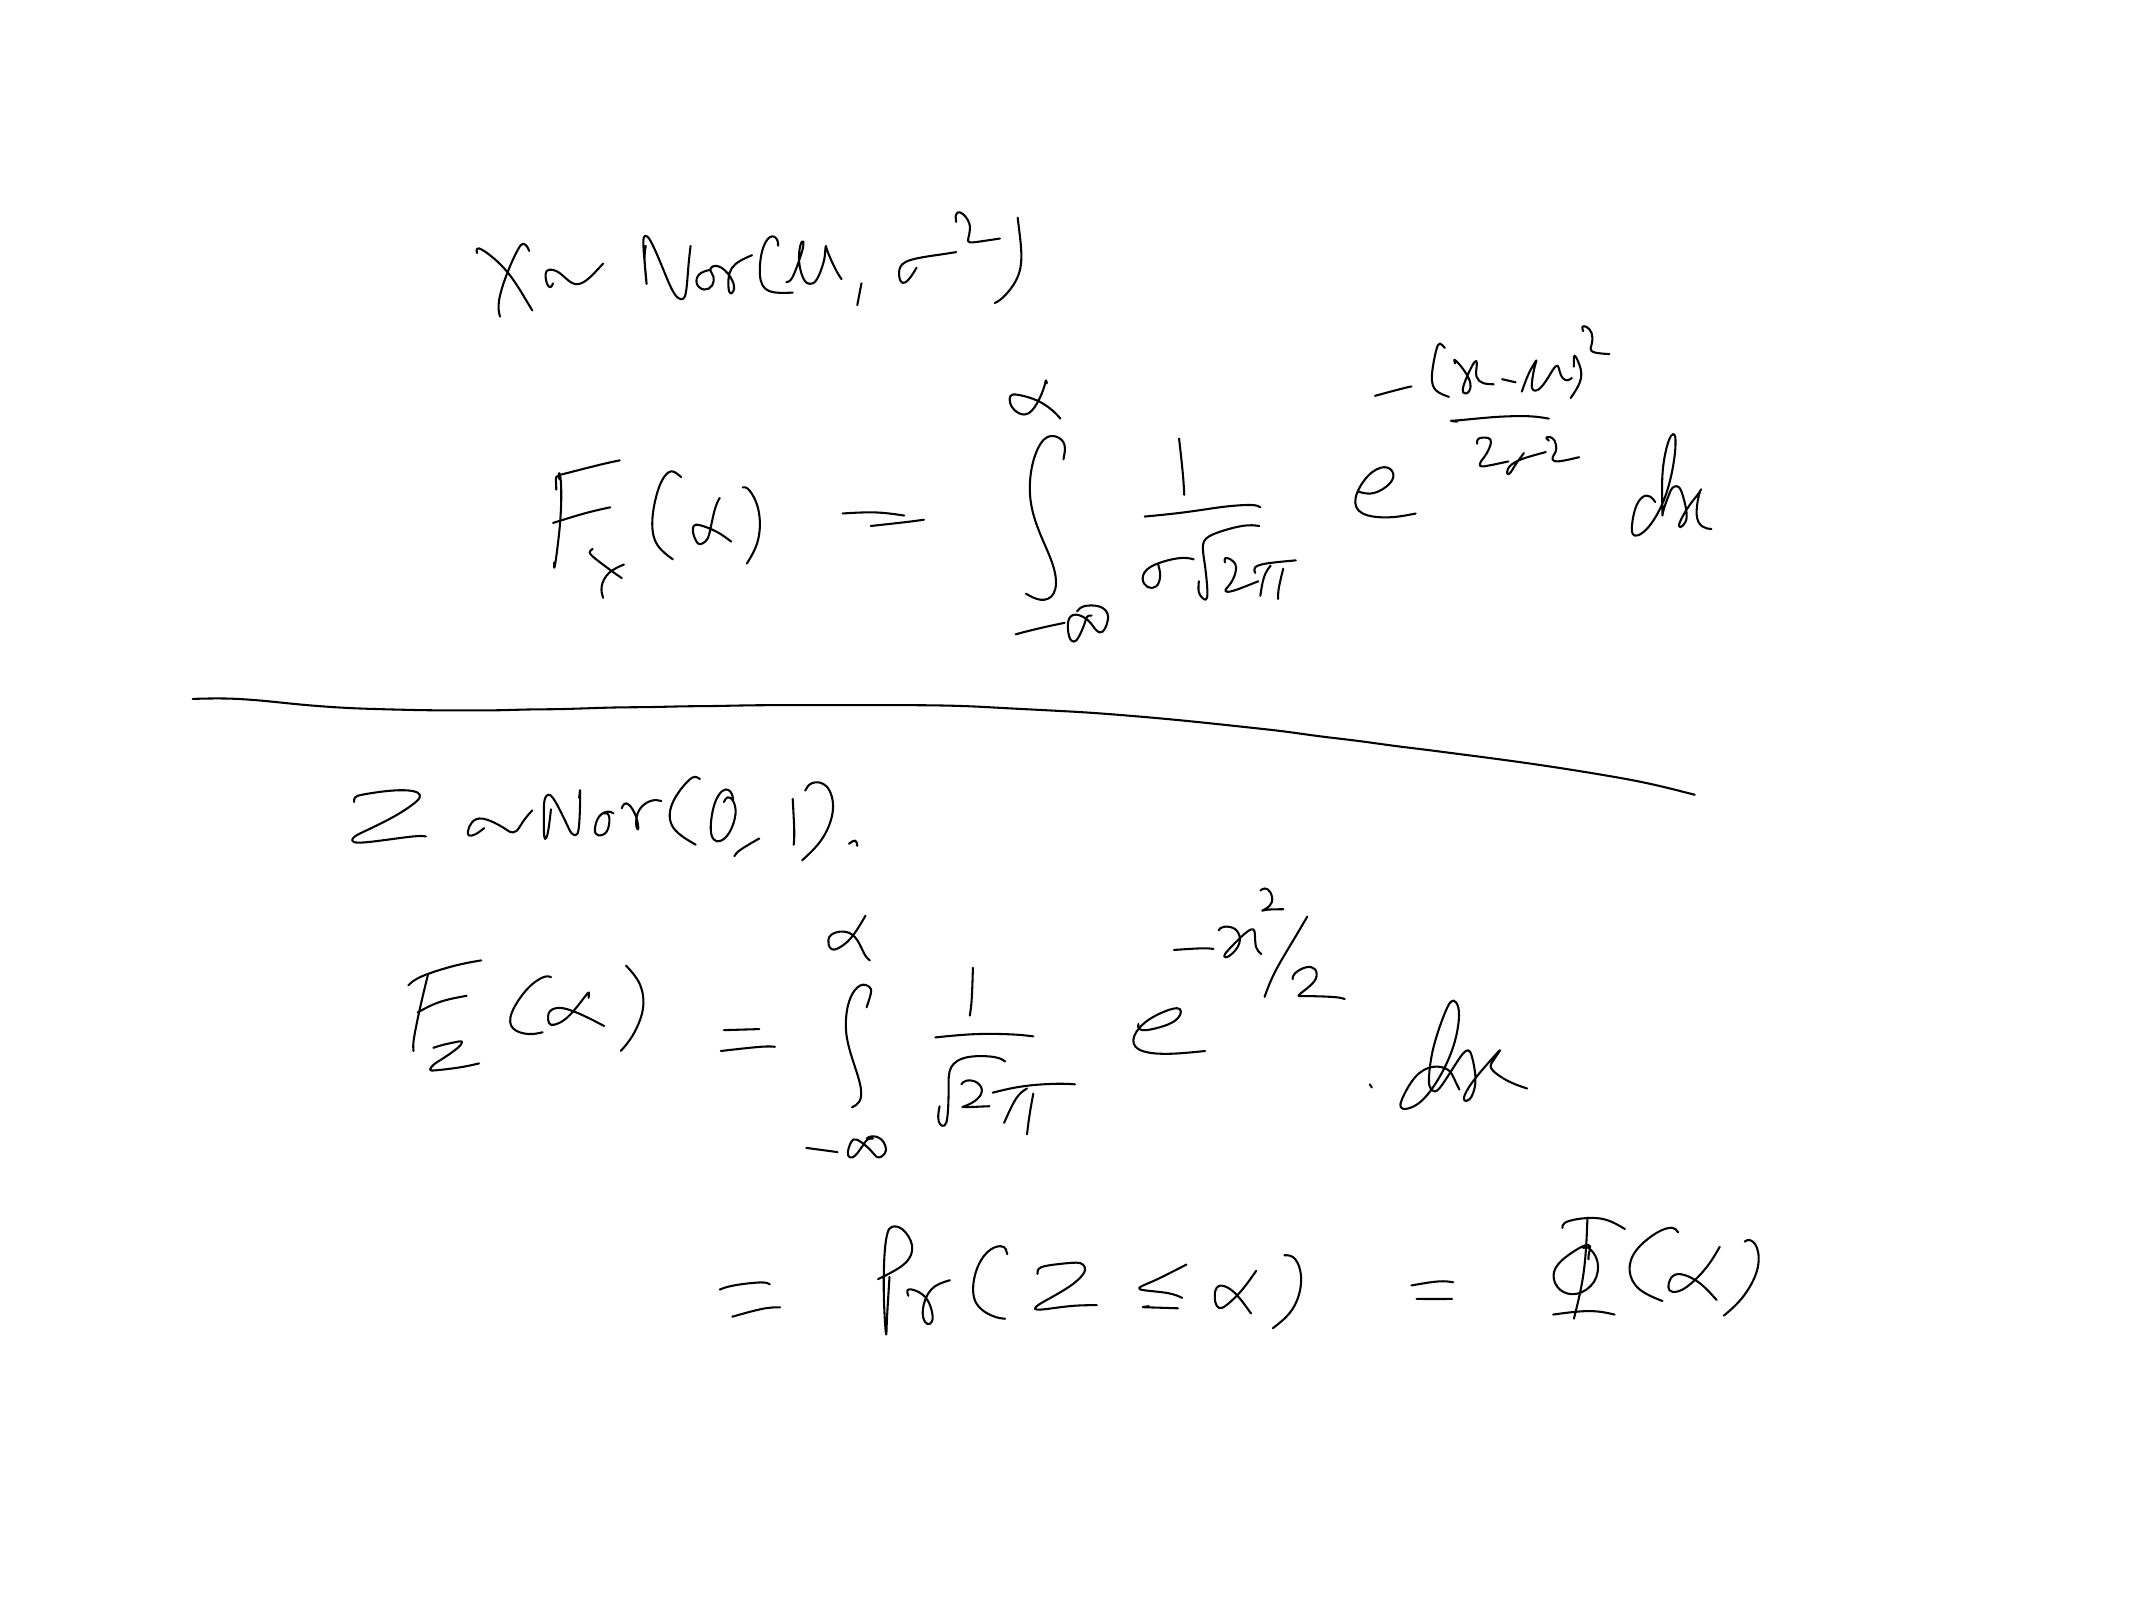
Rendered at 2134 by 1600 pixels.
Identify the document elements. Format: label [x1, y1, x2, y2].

text_box [192, 211, 1759, 1335]
